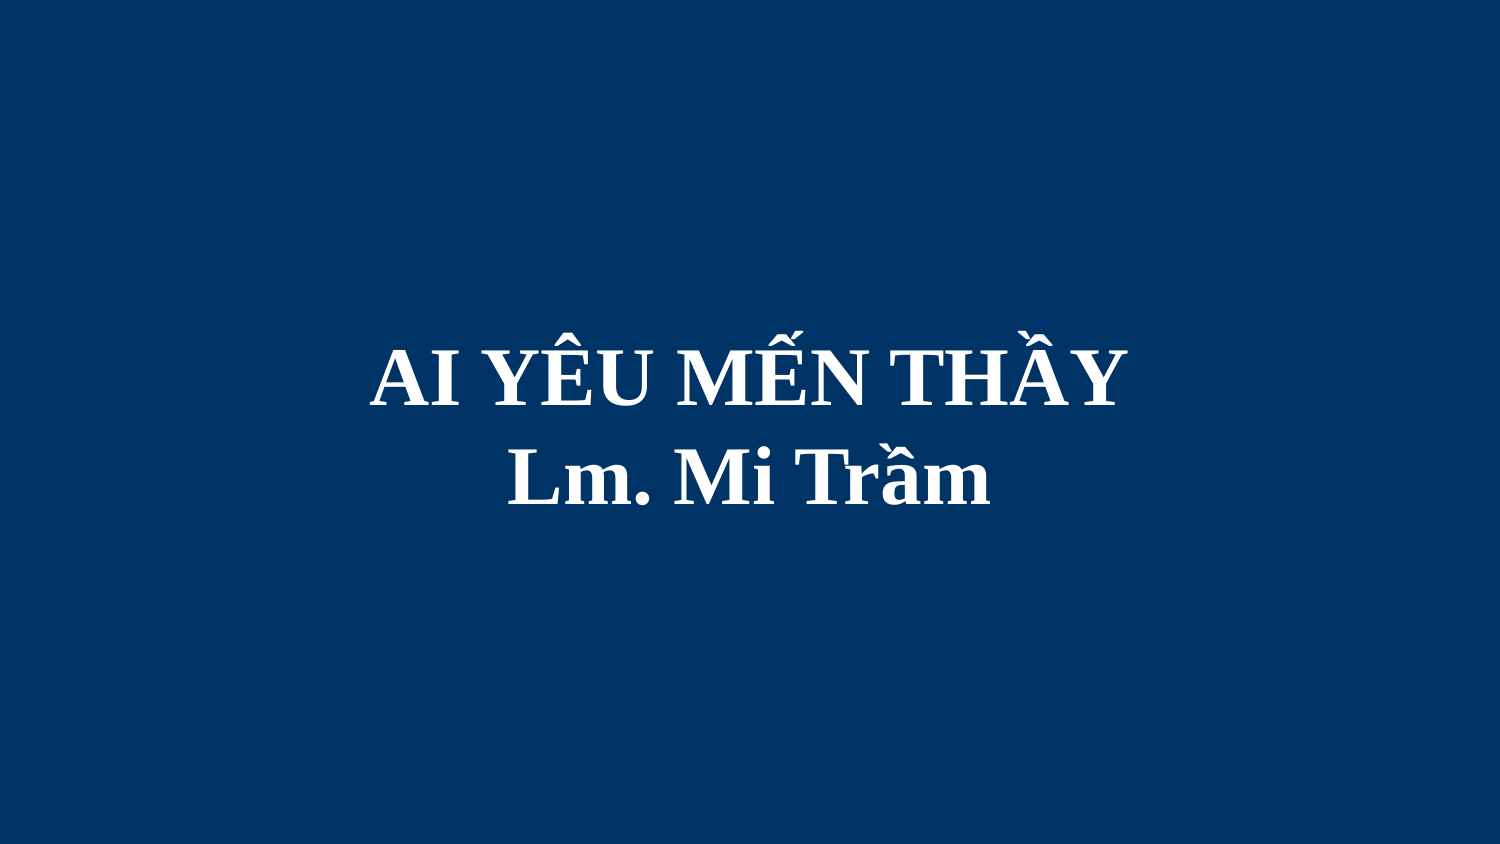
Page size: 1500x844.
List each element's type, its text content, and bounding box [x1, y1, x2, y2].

title AI YÊU MẾN THẦY Lm. Mi Trầm [0, 0, 1500, 844]
